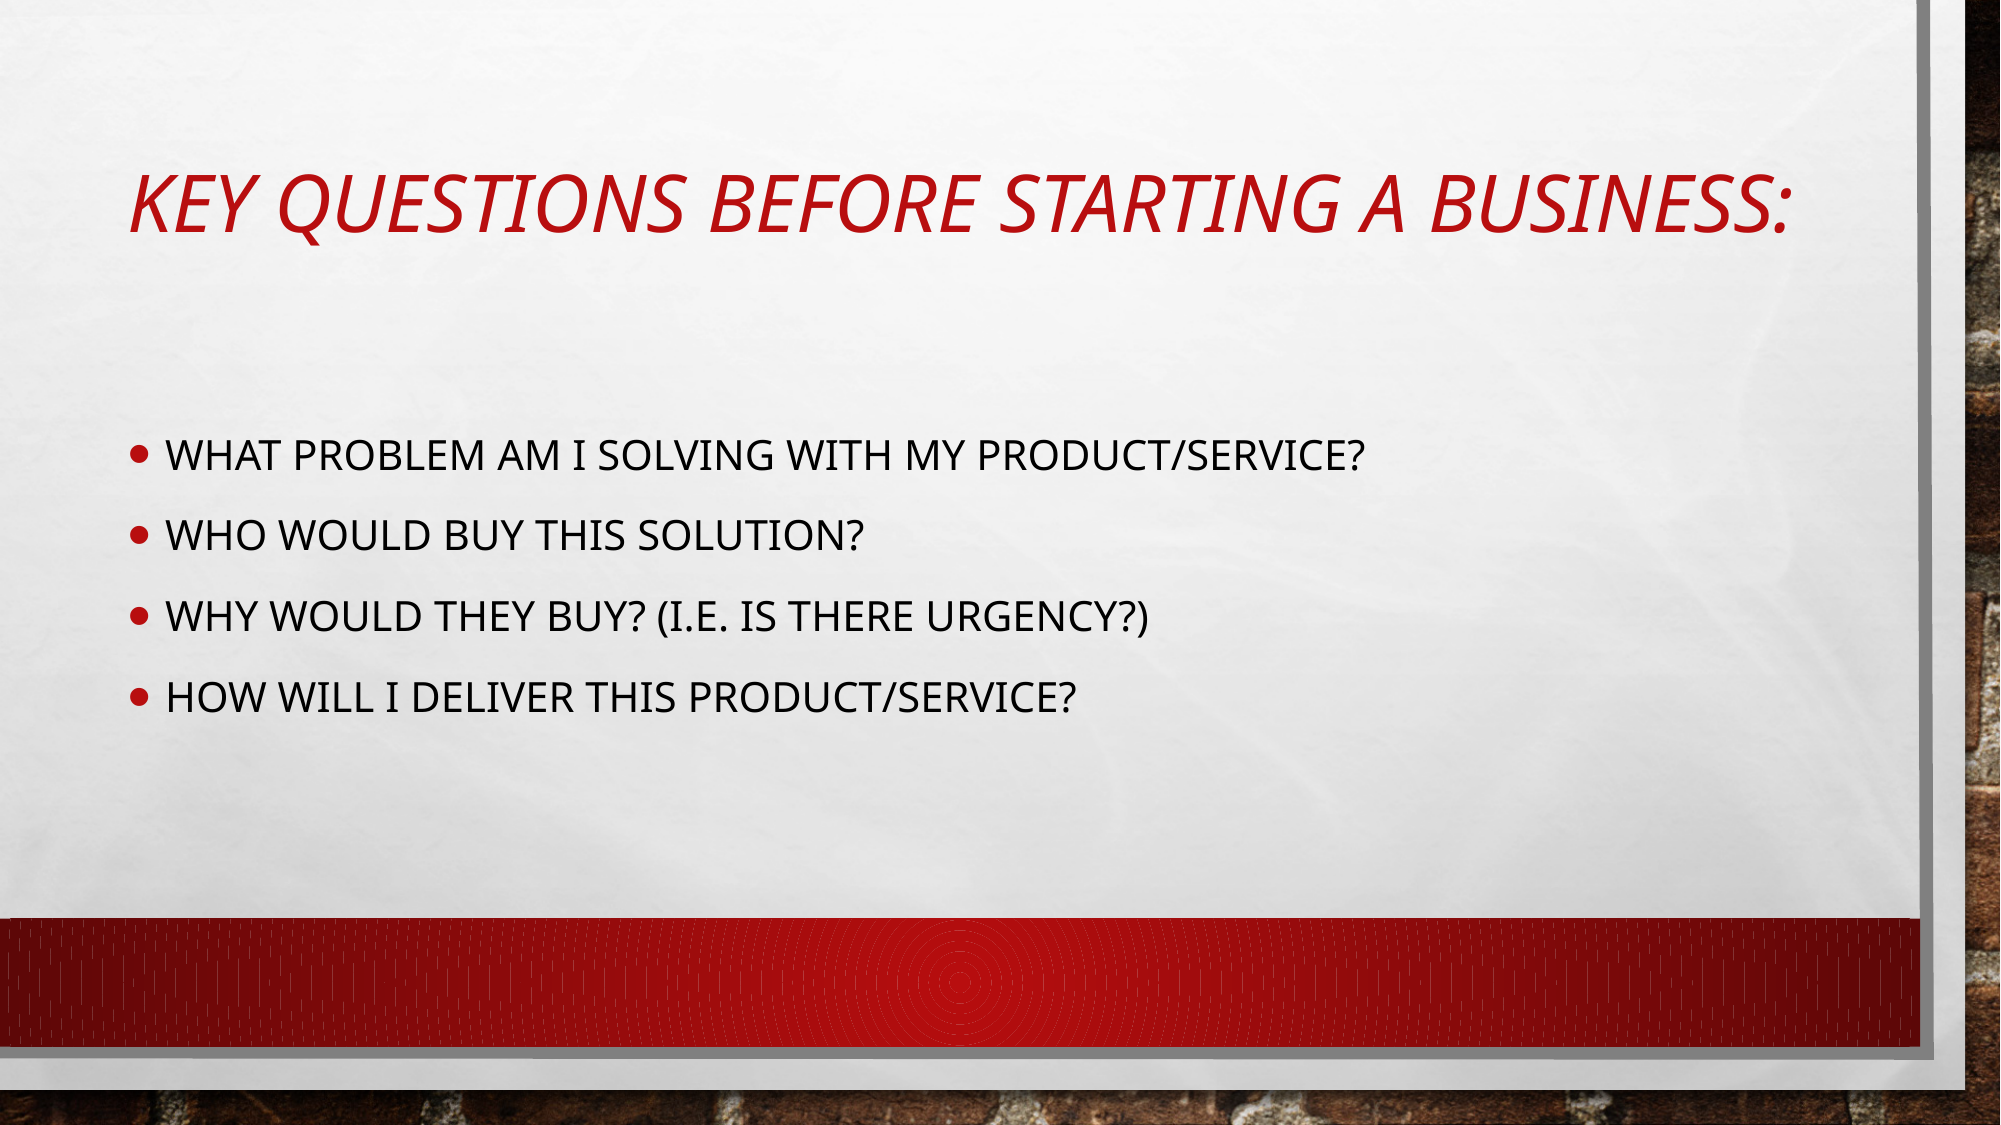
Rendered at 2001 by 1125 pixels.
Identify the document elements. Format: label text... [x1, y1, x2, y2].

list What problem am I solving with my product/service? Who would buy this solution? Why would they buy? (i.e. is there urgency?) How will I deliver this product/service? [112, 338, 1818, 882]
picture [0, 0, 2000, 1125]
title Key questions before starting a business: [112, 112, 1818, 302]
